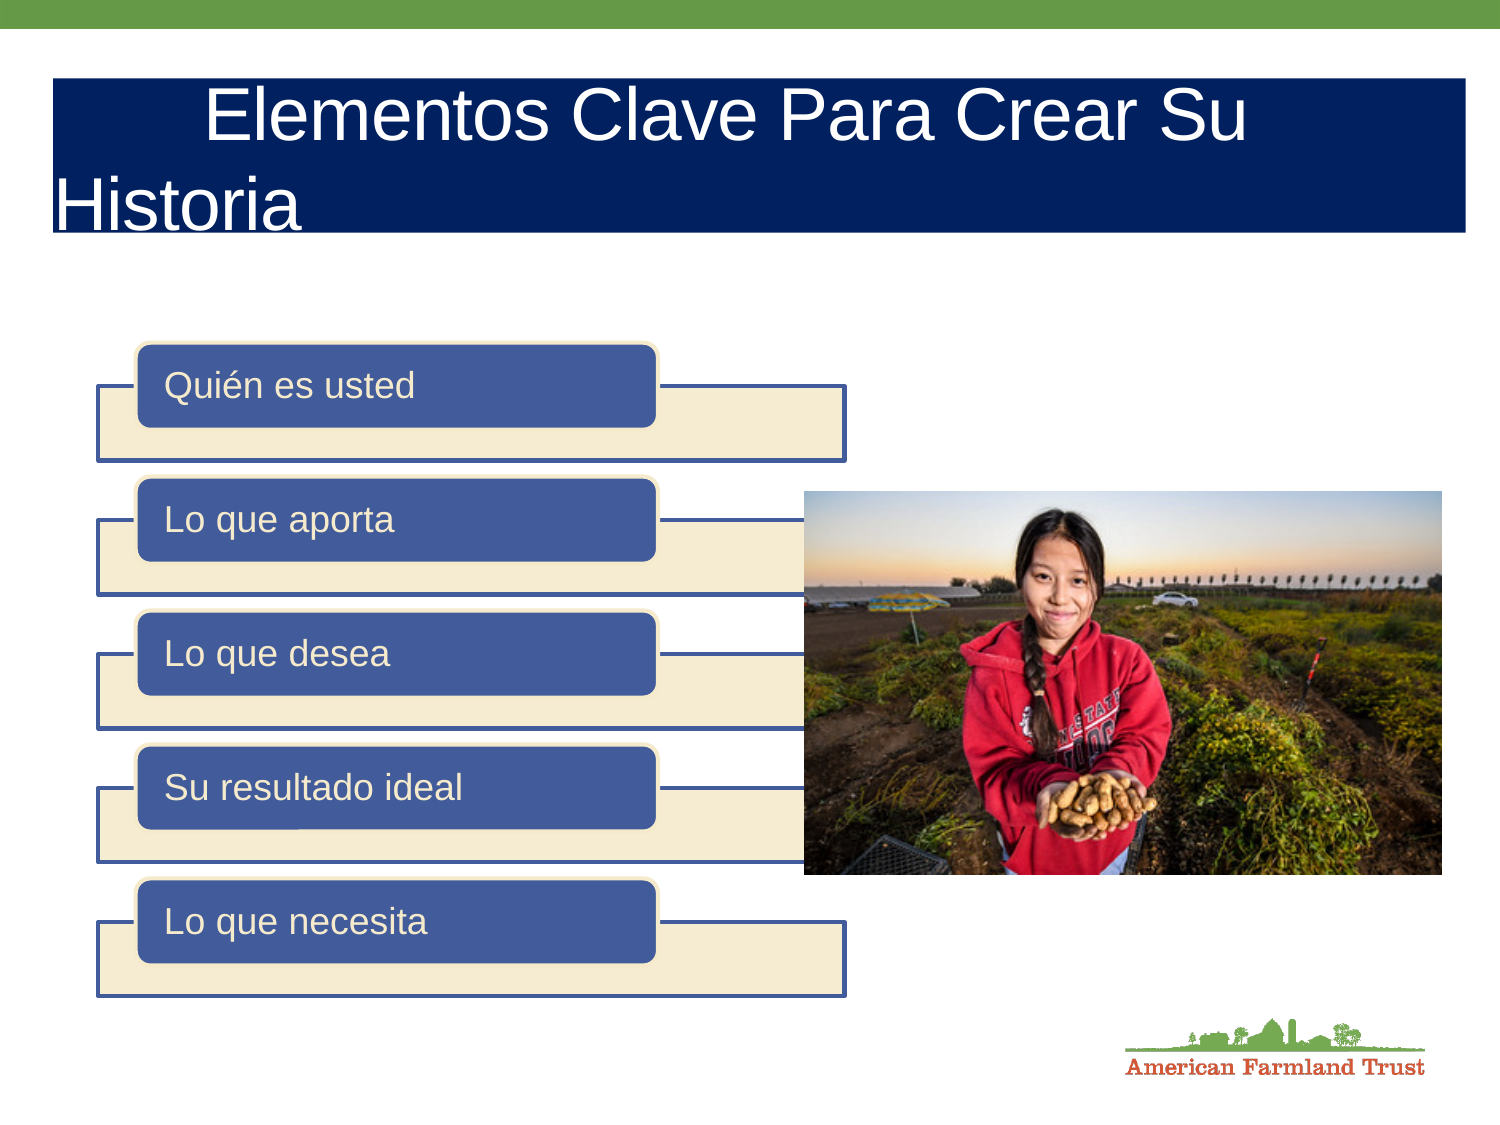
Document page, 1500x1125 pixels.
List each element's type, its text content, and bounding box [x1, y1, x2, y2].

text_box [98, 339, 845, 1000]
picture [803, 491, 1442, 875]
title Elementos Clave Para Crear Su Historia [53, 78, 1466, 233]
picture [1125, 1018, 1425, 1075]
